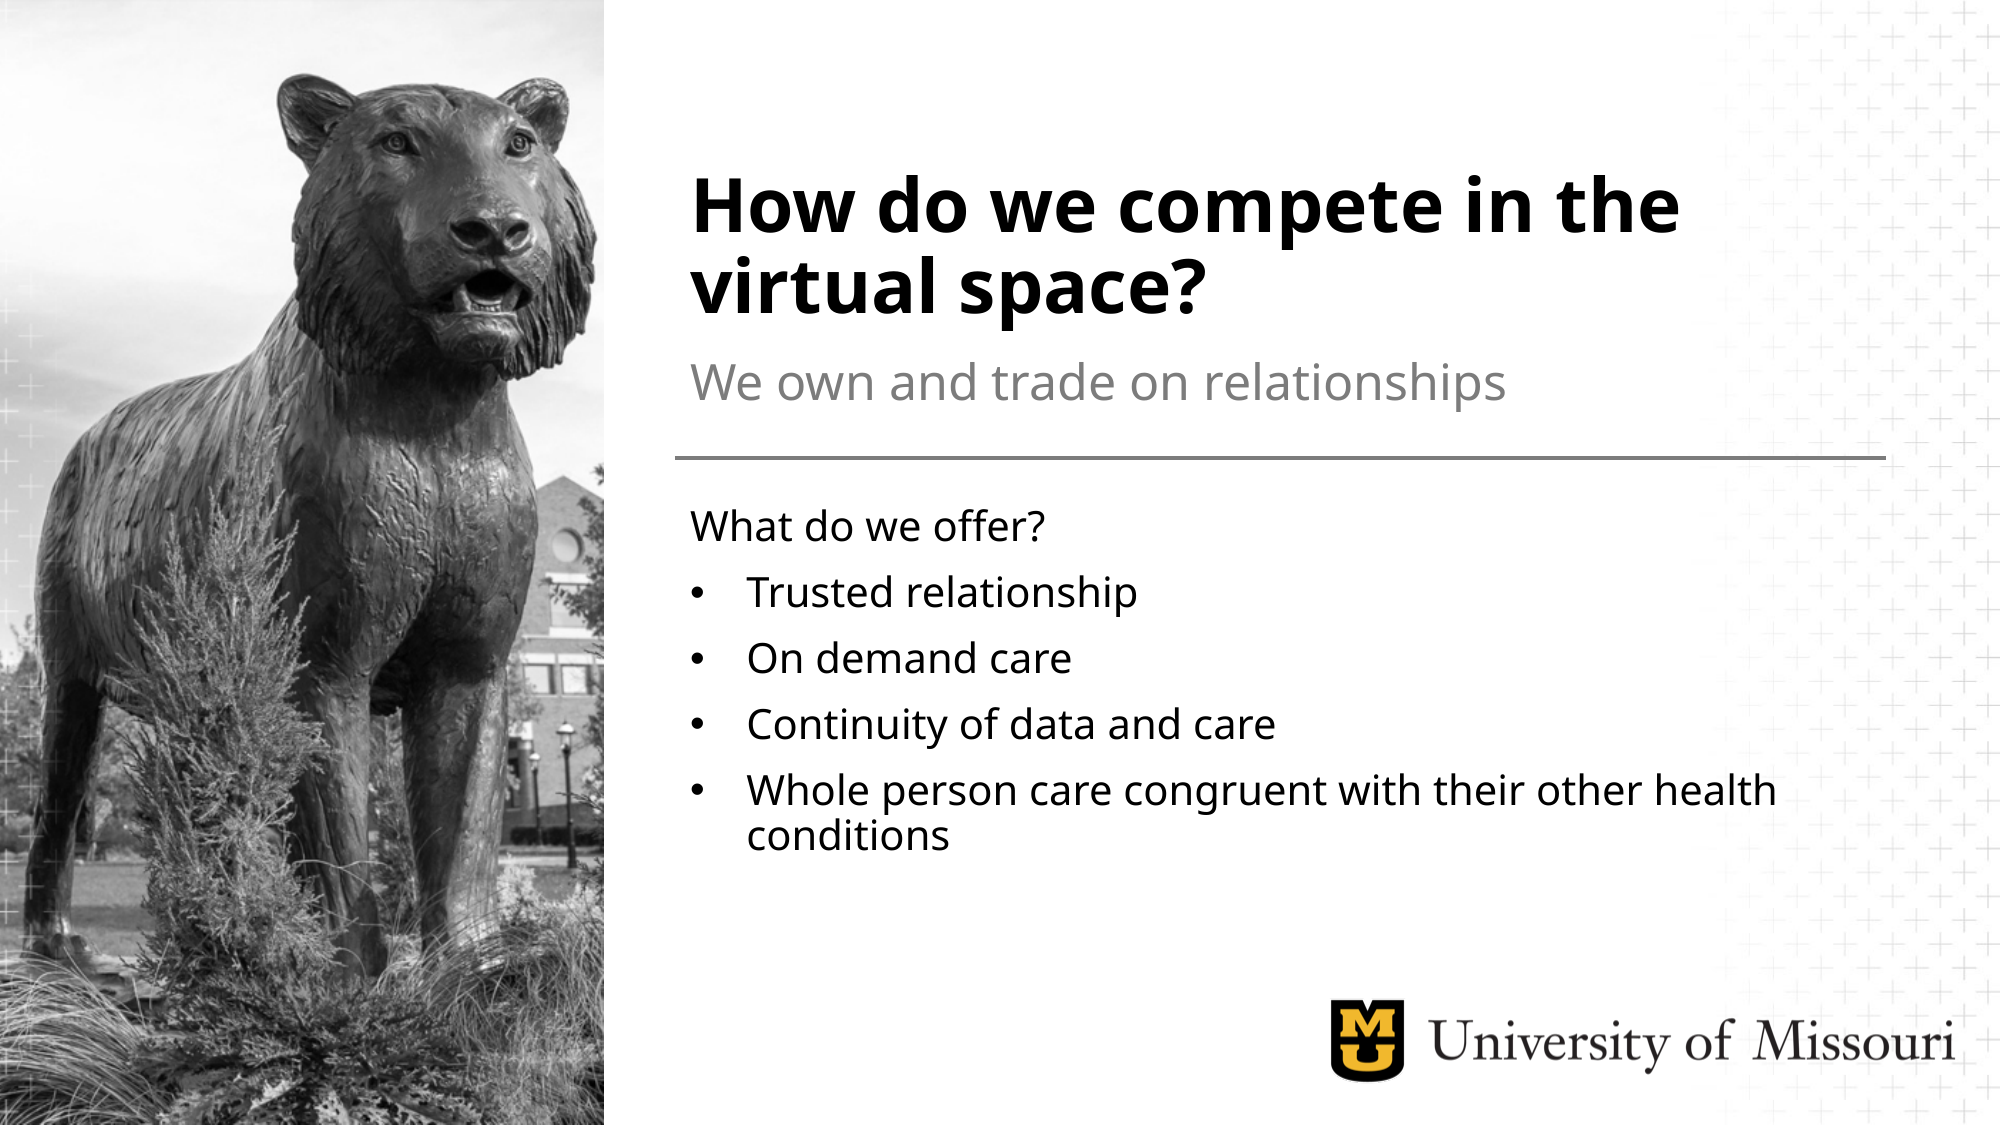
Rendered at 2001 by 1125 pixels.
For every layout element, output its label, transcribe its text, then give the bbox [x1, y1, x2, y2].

title How do we compete in the virtual space? [675, 75, 1911, 338]
list What do we offer? Trusted relationship On demand care Continuity of data and care Whole person care congruent with their other health conditions [675, 498, 1911, 898]
list We own and trade on relationships [675, 349, 1911, 481]
picture [0, 0, 2000, 1125]
